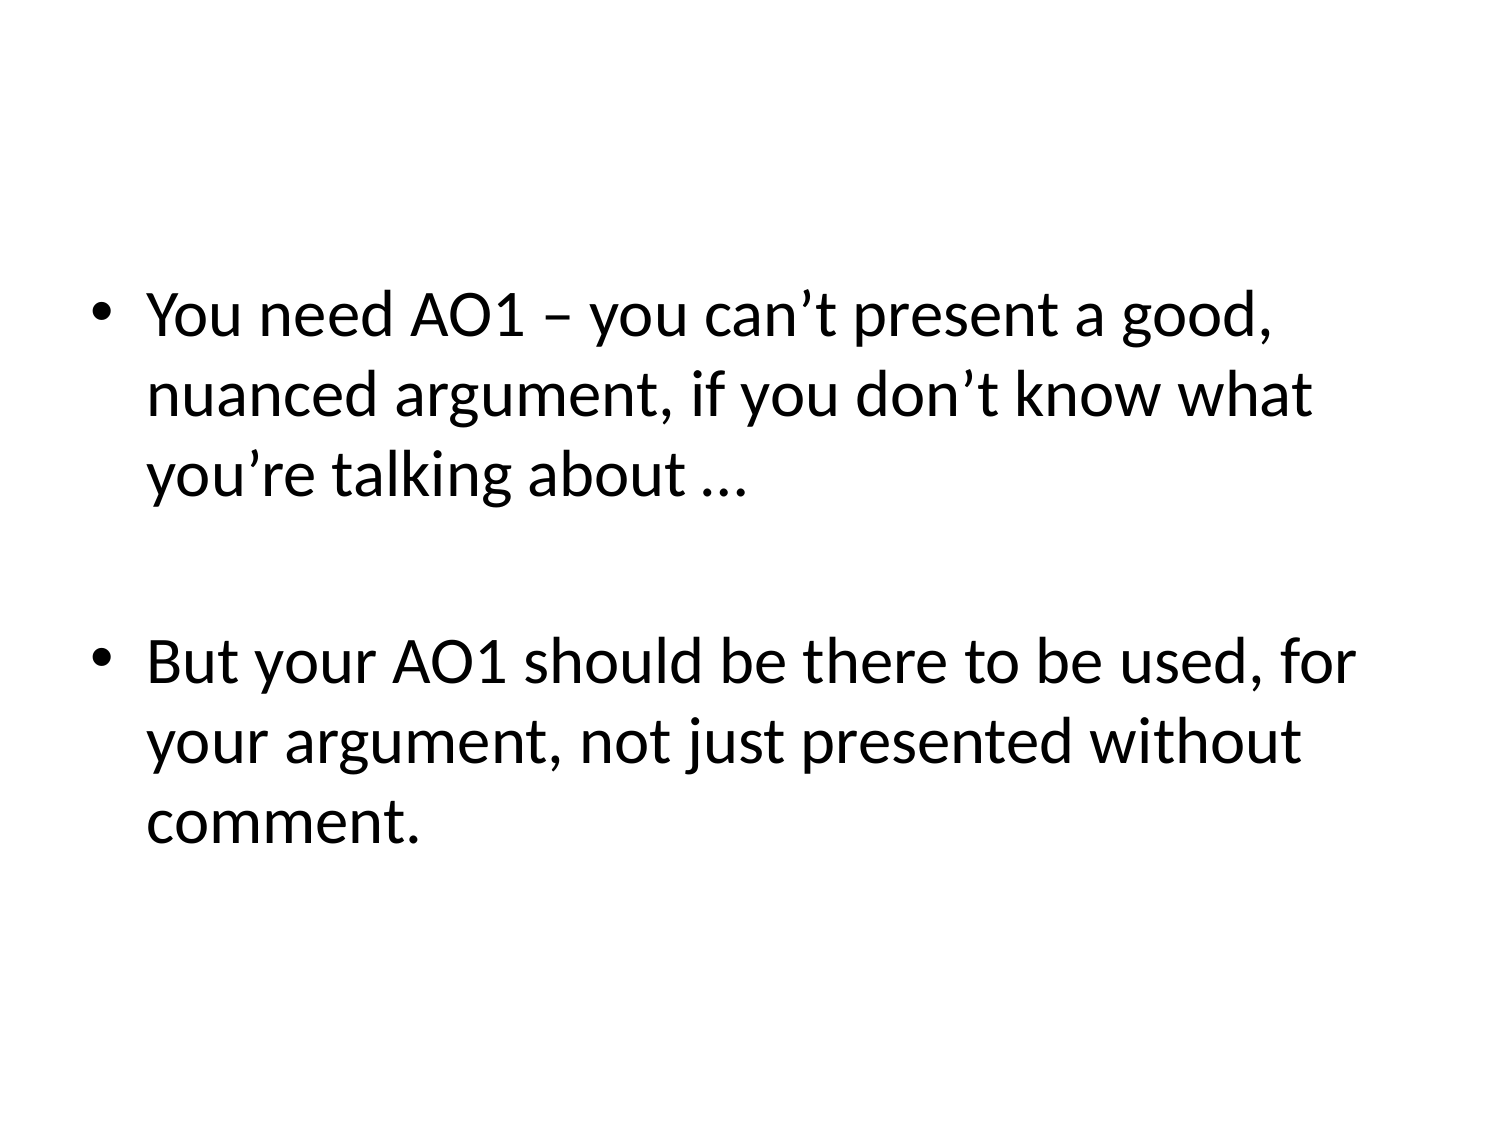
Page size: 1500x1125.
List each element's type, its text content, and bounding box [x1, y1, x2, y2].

list You need AO1 – you can’t present a good, nuanced argument, if you don’t know what you’re talking about … But your AO1 should be there to be used, for your argument, not just presented without comment. [75, 262, 1425, 1005]
